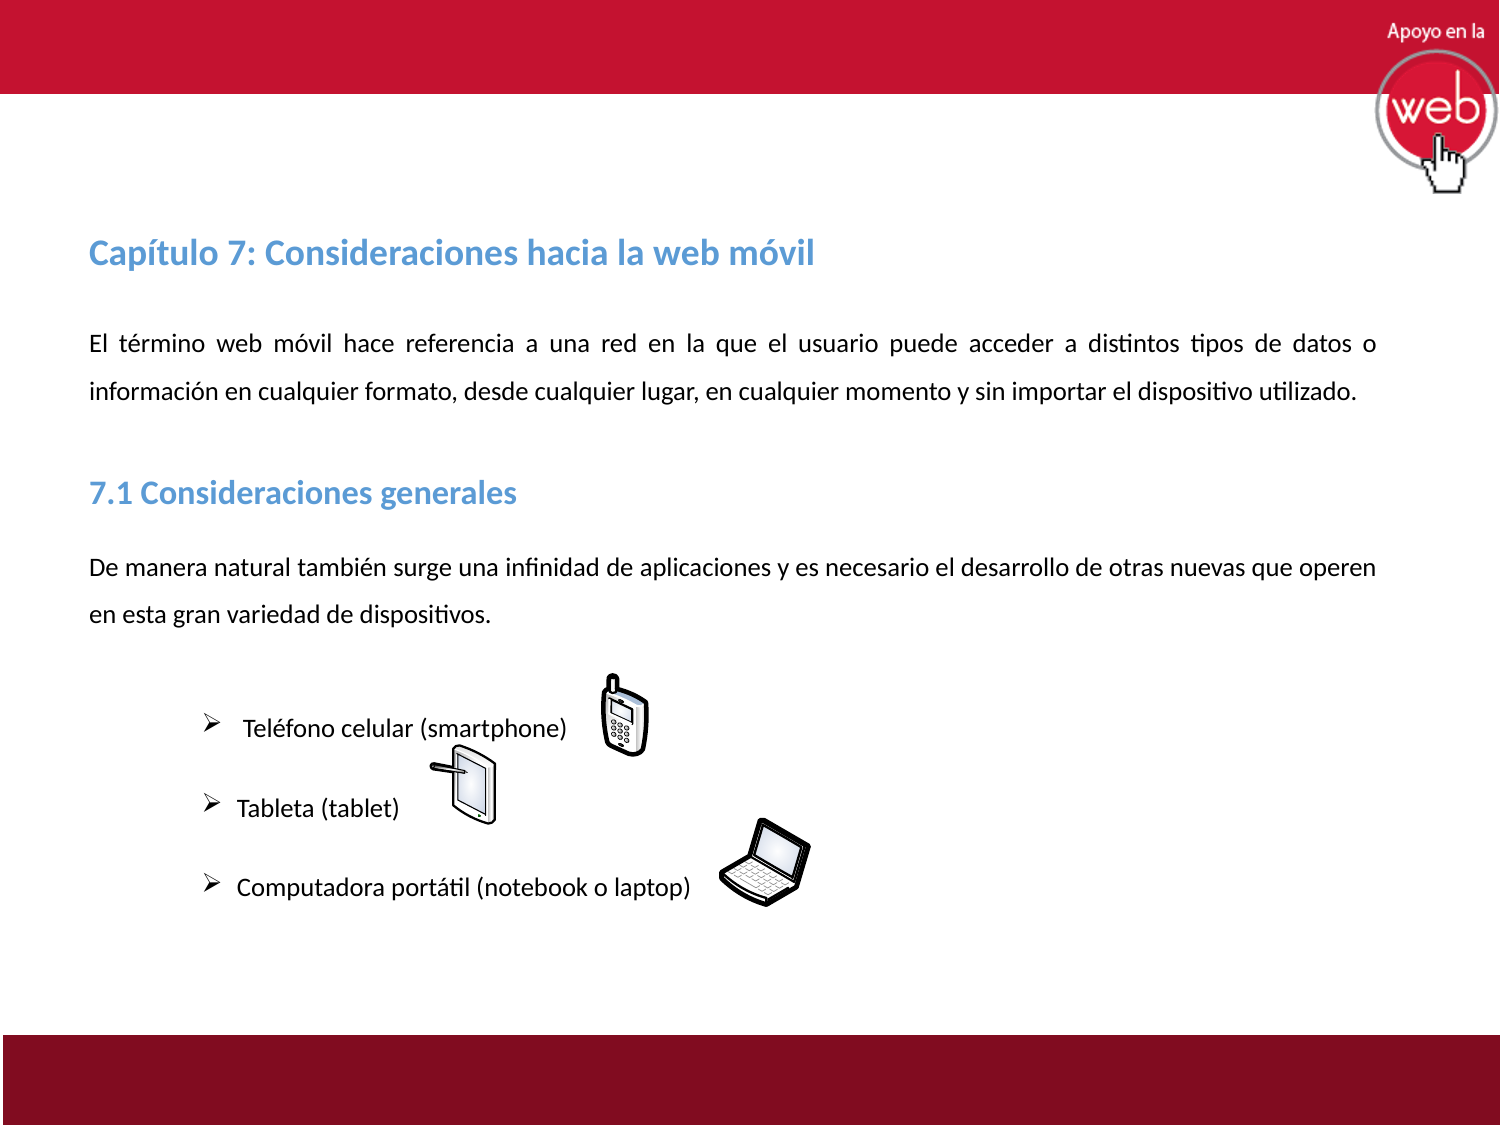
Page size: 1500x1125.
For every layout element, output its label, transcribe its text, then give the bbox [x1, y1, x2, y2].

text_box Teléfono celular (smartphone) Tableta (tablet) Computadora portátil (notebook o laptop) [74, 655, 1392, 910]
picture [0, 0, 1500, 1125]
text_box 7.1 Consideraciones generales De manera natural también surge una infinidad de aplicaciones y es necesario el desarrollo de otras nuevas que operen en esta gran variedad de dispositivos. [74, 462, 1392, 637]
text_box Capítulo 7: Consideraciones hacia la web móvil El término web móvil hace referencia a una red en la que el usuario puede acceder a distintos tipos de datos o información en cualquier formato, desde cualquier lugar, en cualquier momento y sin importar el dispositivo utilizado. [74, 220, 1392, 451]
